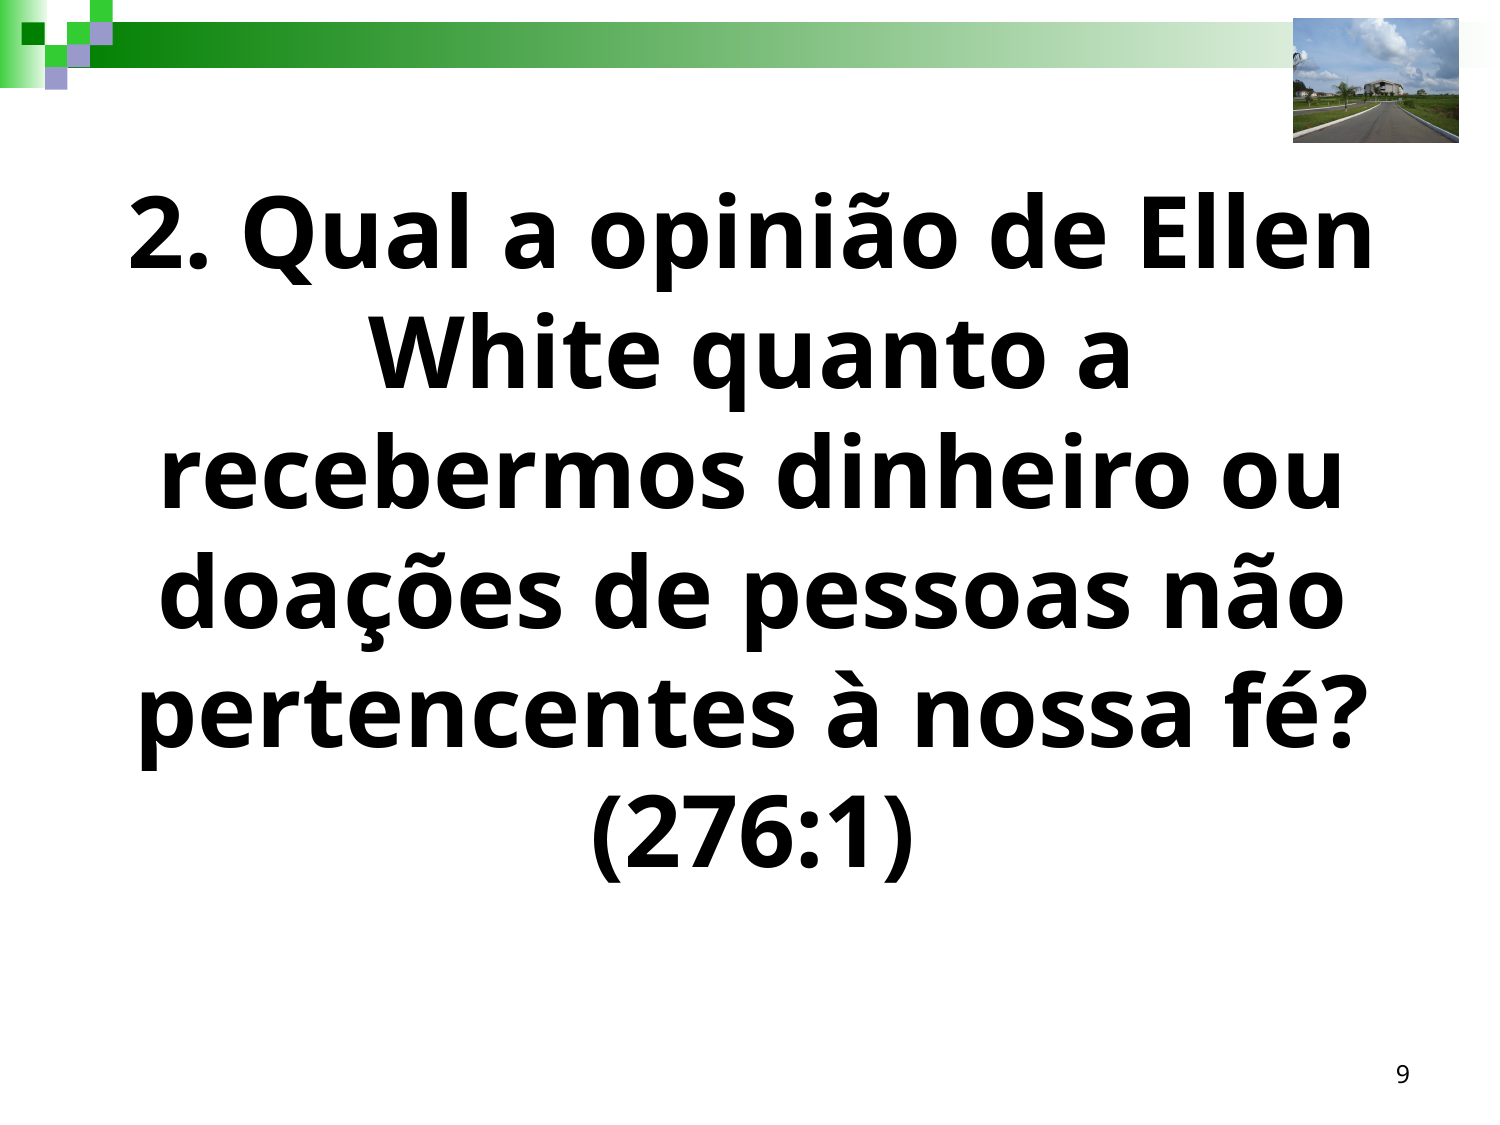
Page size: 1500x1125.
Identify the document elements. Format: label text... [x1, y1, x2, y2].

picture [1293, 18, 1459, 143]
text_box 2. Qual a opinião de Ellen White quanto a recebermos dinheiro ou doações de pessoas não pertencentes à nossa fé? (276:1) [82, 160, 1424, 896]
slide_number 9 [1074, 1025, 1425, 1100]
